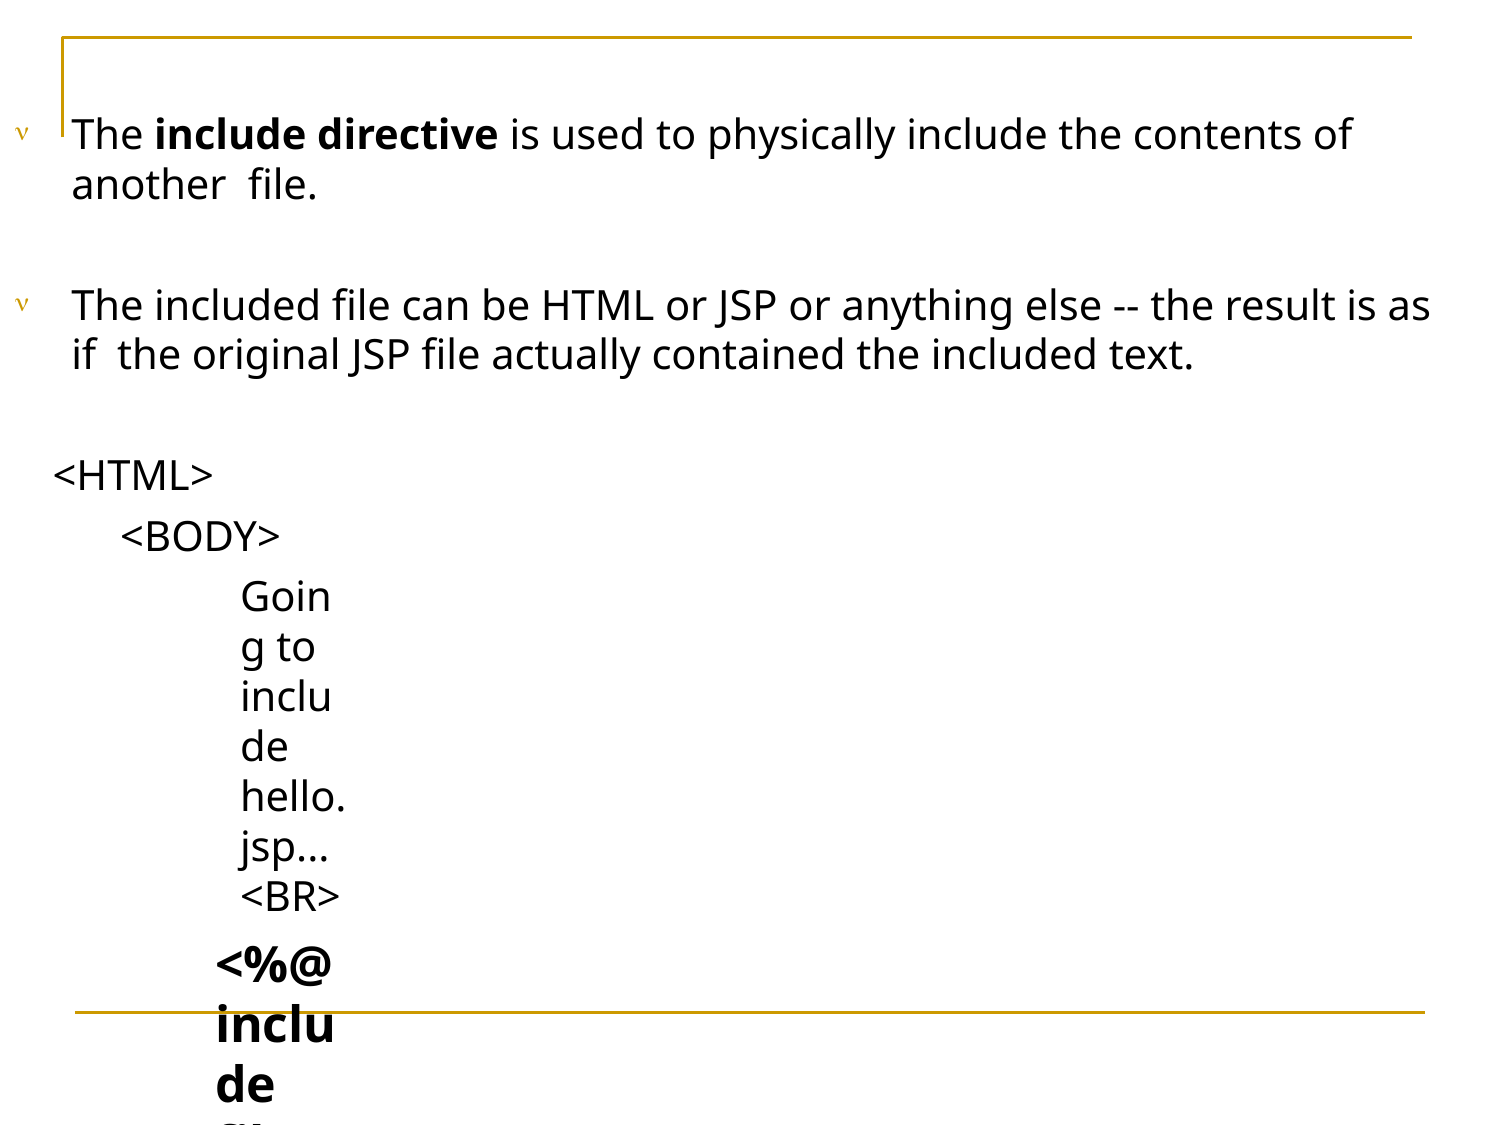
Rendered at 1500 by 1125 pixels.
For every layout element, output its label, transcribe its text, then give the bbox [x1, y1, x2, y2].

title The include directive is used to physically include the contents of another file. [69, 105, 1479, 296]
text_box  [12, 282, 38, 317]
text_box The included file can be HTML or JSP or anything else -- the result is as if the original JSP file actually contained the included text. [69, 276, 1449, 379]
text_box  [12, 111, 38, 146]
text_box <HTML> <BODY> Going to include hello.jsp...<BR> <%@ include file="hello.jsp" %> </BODY> </HTML> [50, 436, 946, 1125]
